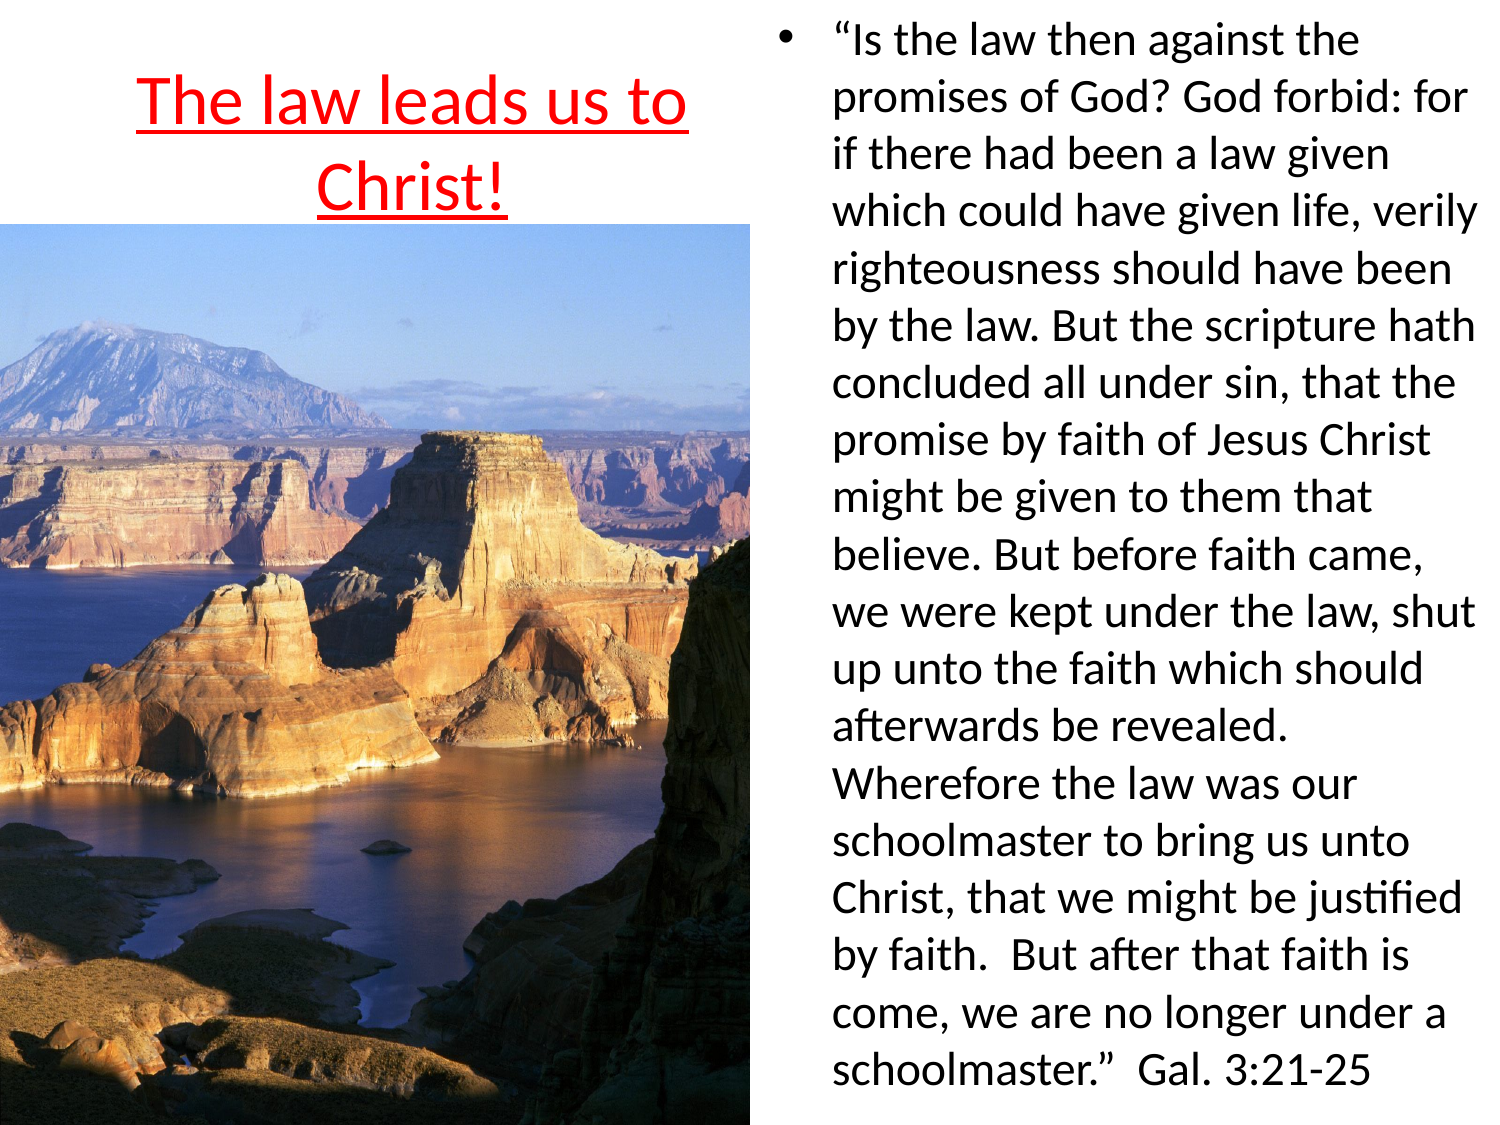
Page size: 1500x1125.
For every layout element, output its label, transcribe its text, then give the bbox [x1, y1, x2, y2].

title The law leads us to Christ! [75, 45, 750, 224]
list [0, 224, 751, 1125]
list “Is the law then against the promises of God? God forbid: for if there had been a law given which could have given life, verily righteousness should have been by the law. But the scripture hath concluded all under sin, that the promise by faith of Jesus Christ might be given to them that believe. But before faith came, we were kept under the law, shut up unto the faith which should afterwards be revealed. Wherefore the law was our schoolmaster to bring us unto Christ, that we might be justified by faith. But after that faith is come, we are no longer under a schoolmaster.” Gal. 3:21-25 [762, 0, 1500, 1125]
